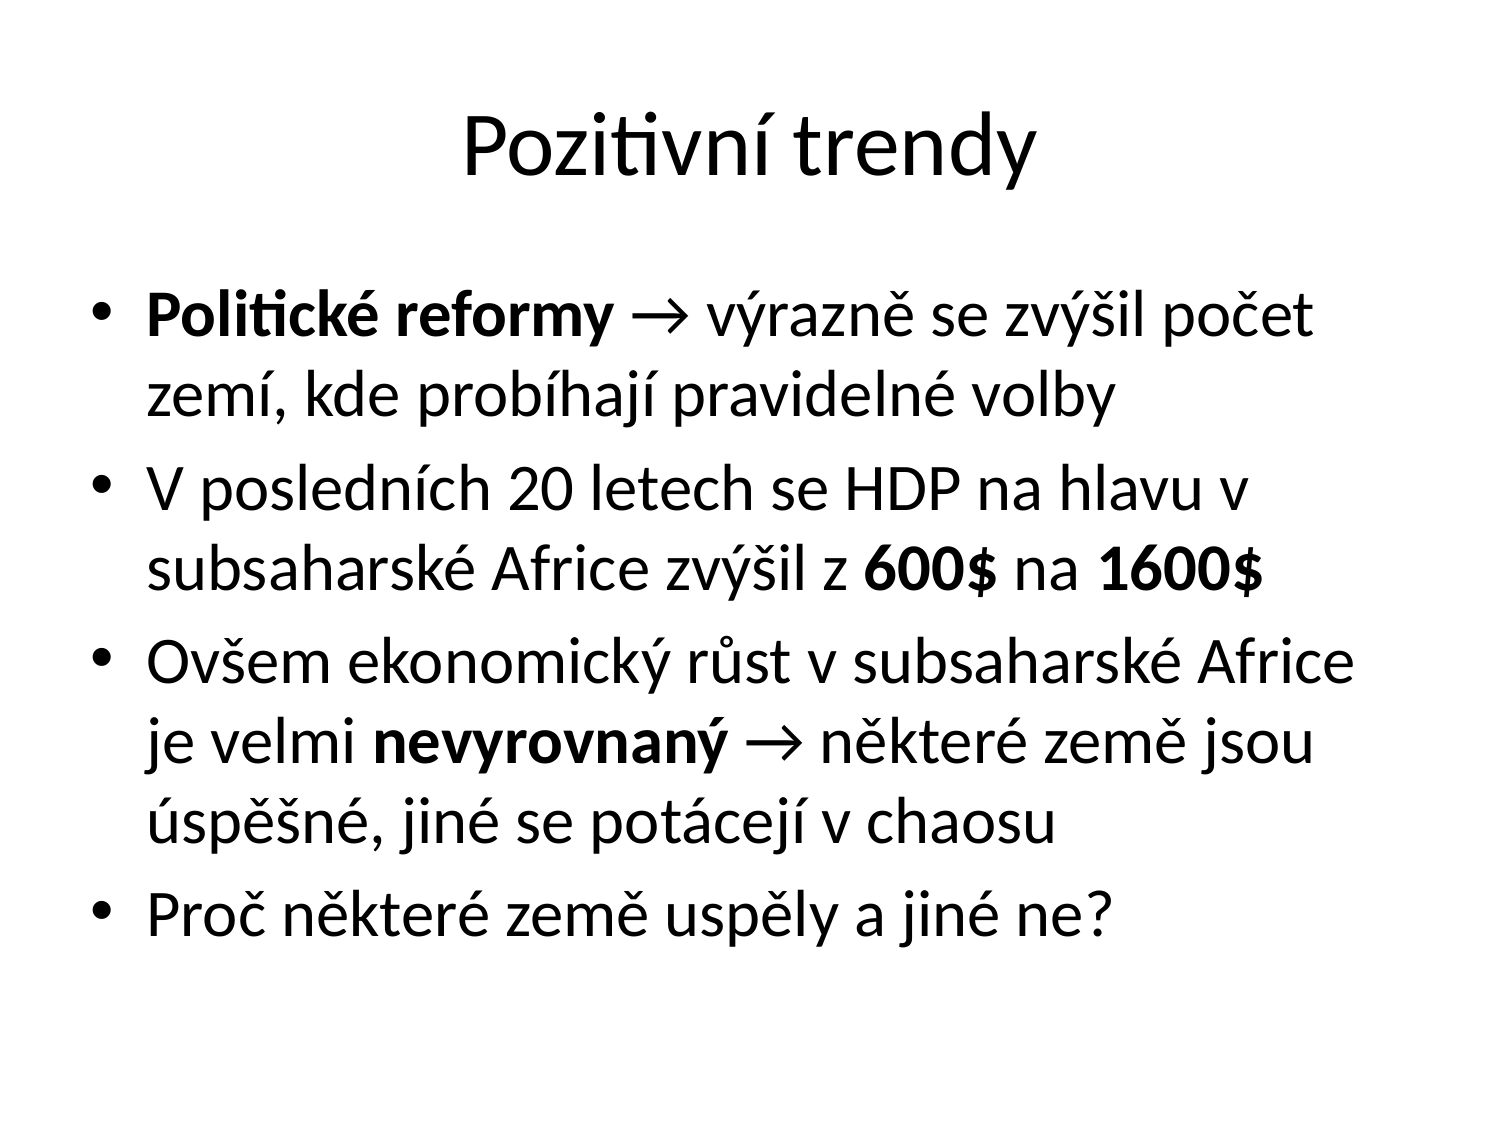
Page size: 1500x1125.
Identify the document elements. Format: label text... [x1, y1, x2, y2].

list Politické reformy → výrazně se zvýšil počet zemí, kde probíhají pravidelné volby V posledních 20 letech se HDP na hlavu v subsaharské Africe zvýšil z 600$ na 1600$ Ovšem ekonomický růst v subsaharské Africe je velmi nevyrovnaný → některé země jsou úspěšné, jiné se potácejí v chaosu Proč některé země uspěly a jiné ne? [75, 262, 1425, 1005]
title Pozitivní trendy [75, 45, 1425, 233]
